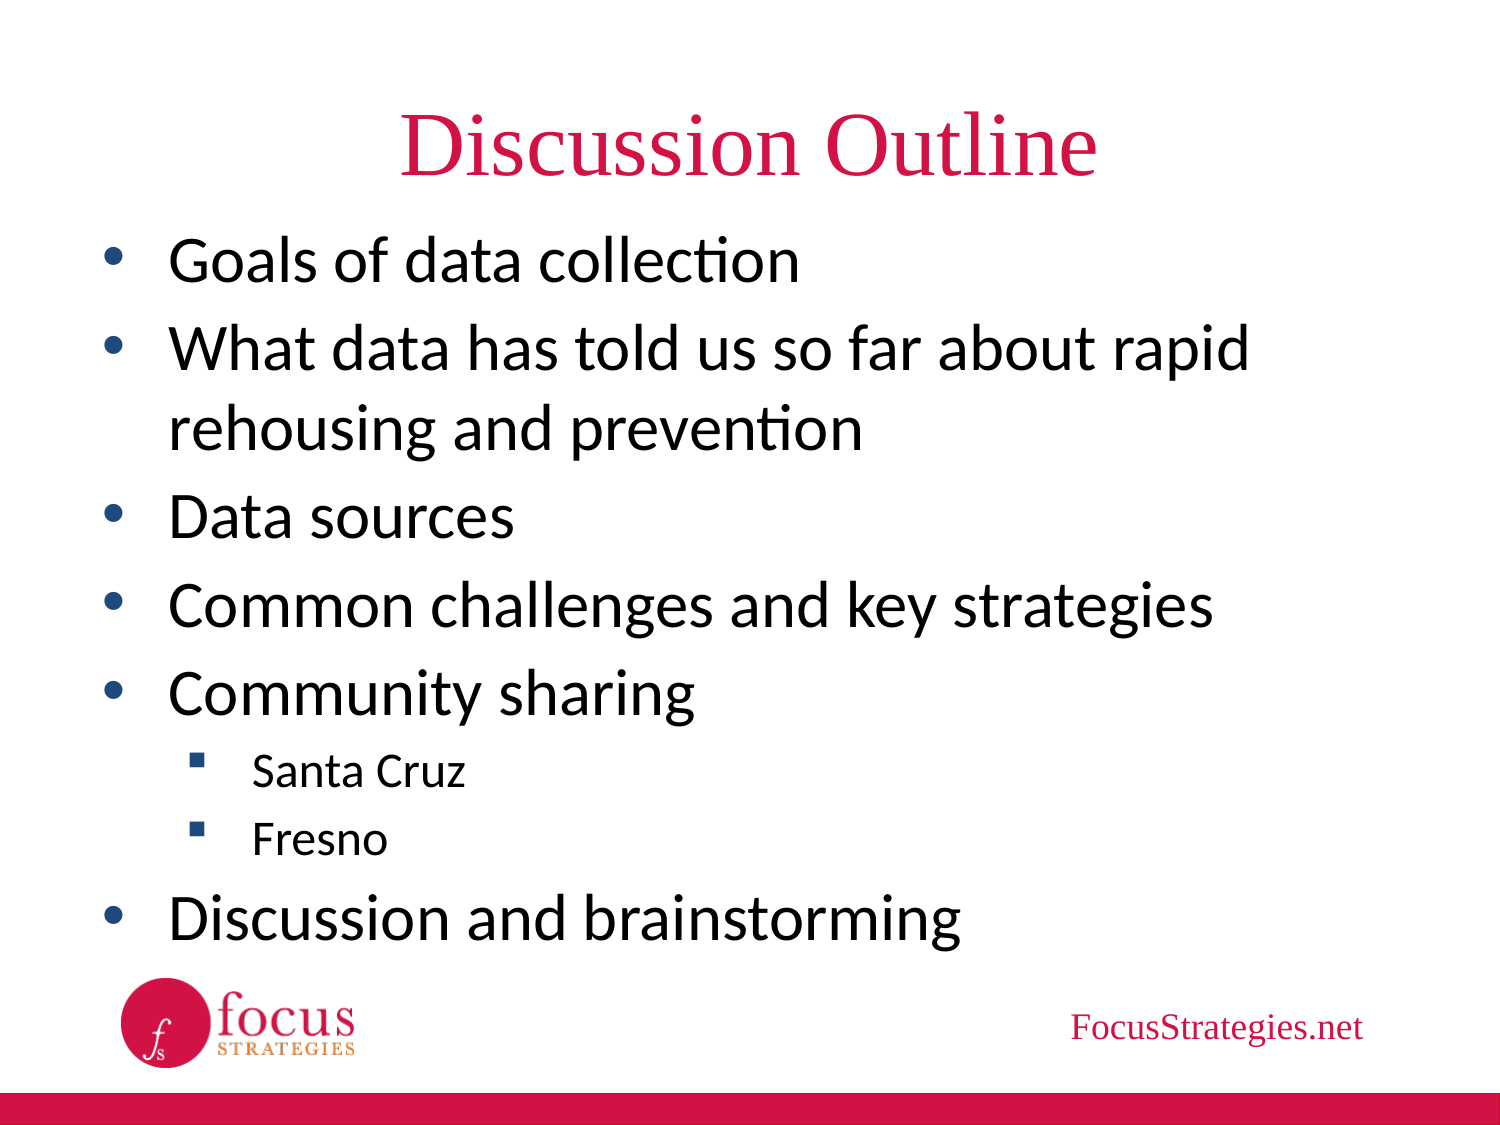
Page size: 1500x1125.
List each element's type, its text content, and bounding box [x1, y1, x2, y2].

text_box Goals of data collection What data has told us so far about rapid rehousing and prevention Data sources Common challenges and key strategies Community sharing Santa Cruz Fresno Discussion and brainstorming [101, 263, 1398, 1083]
title Discussion Outline [74, 14, 1426, 263]
